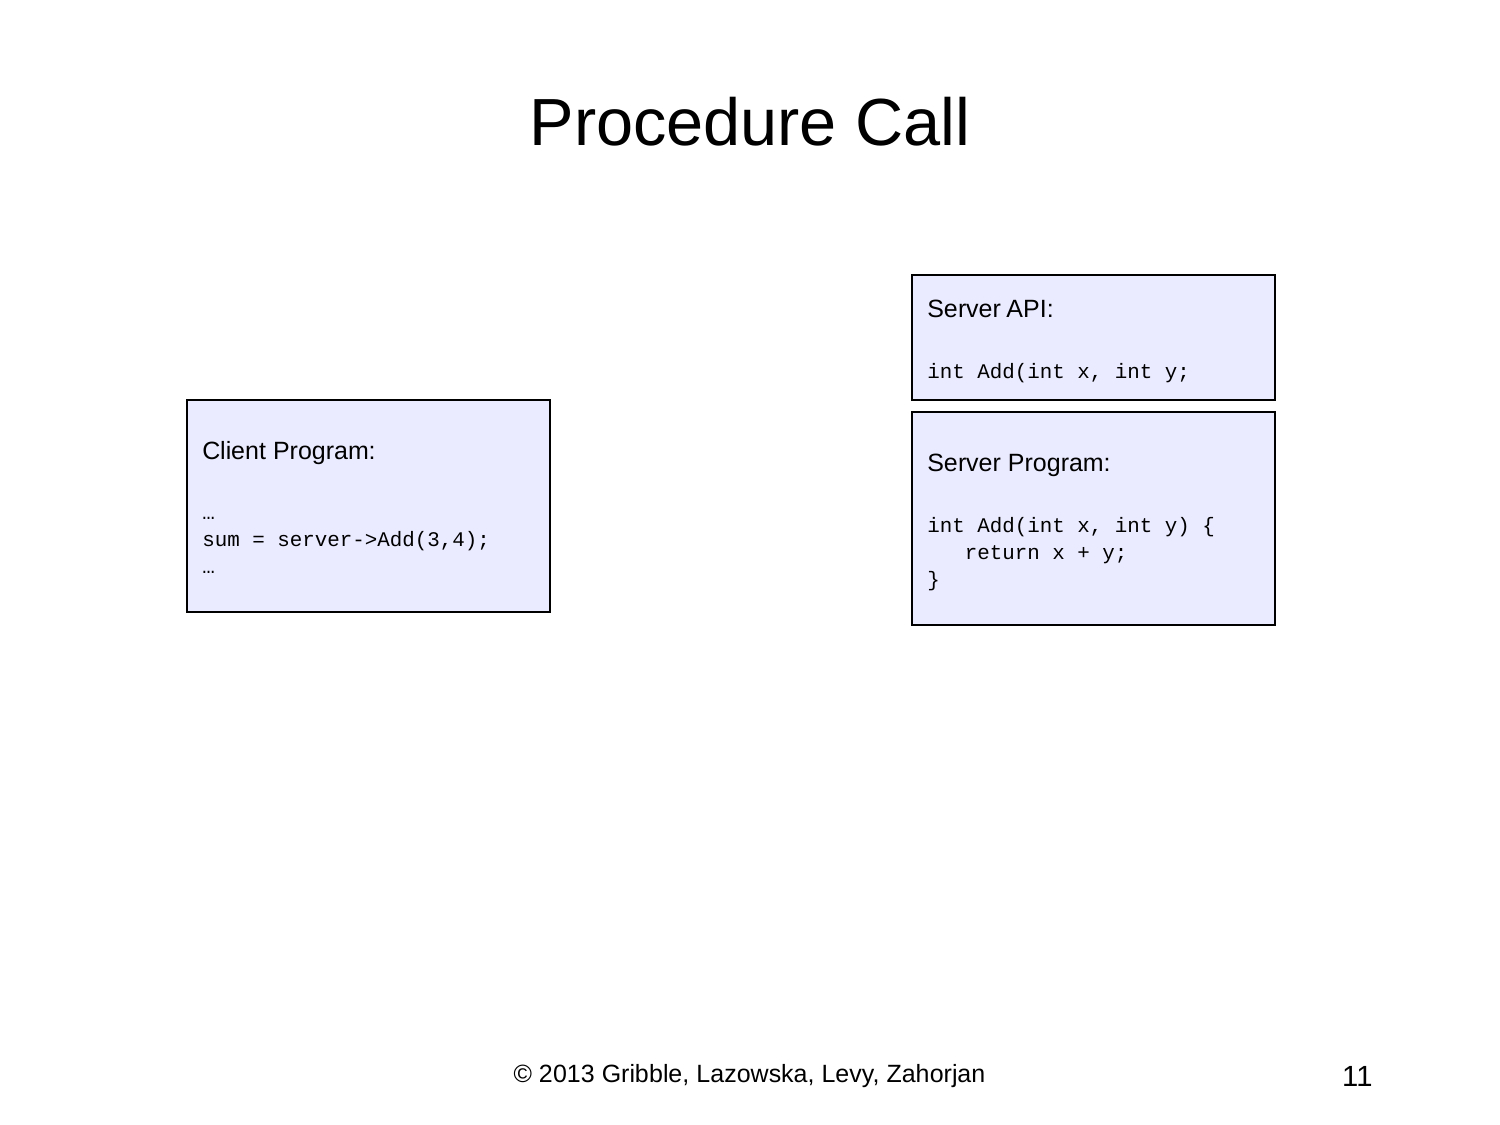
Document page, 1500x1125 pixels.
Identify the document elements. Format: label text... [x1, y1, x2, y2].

text_box Server API: int Add(int x, int y; [912, 275, 1275, 400]
text_box Client Program: … sum = server->Add(3,4); … [187, 399, 550, 613]
title Procedure Call [112, 62, 1388, 175]
text_box Server Program: int Add(int x, int y) { return x + y; } [912, 412, 1275, 625]
slide_number 11 [1074, 1050, 1388, 1100]
footer © 2013 Gribble, Lazowska, Levy, Zahorjan [450, 1050, 1050, 1100]
